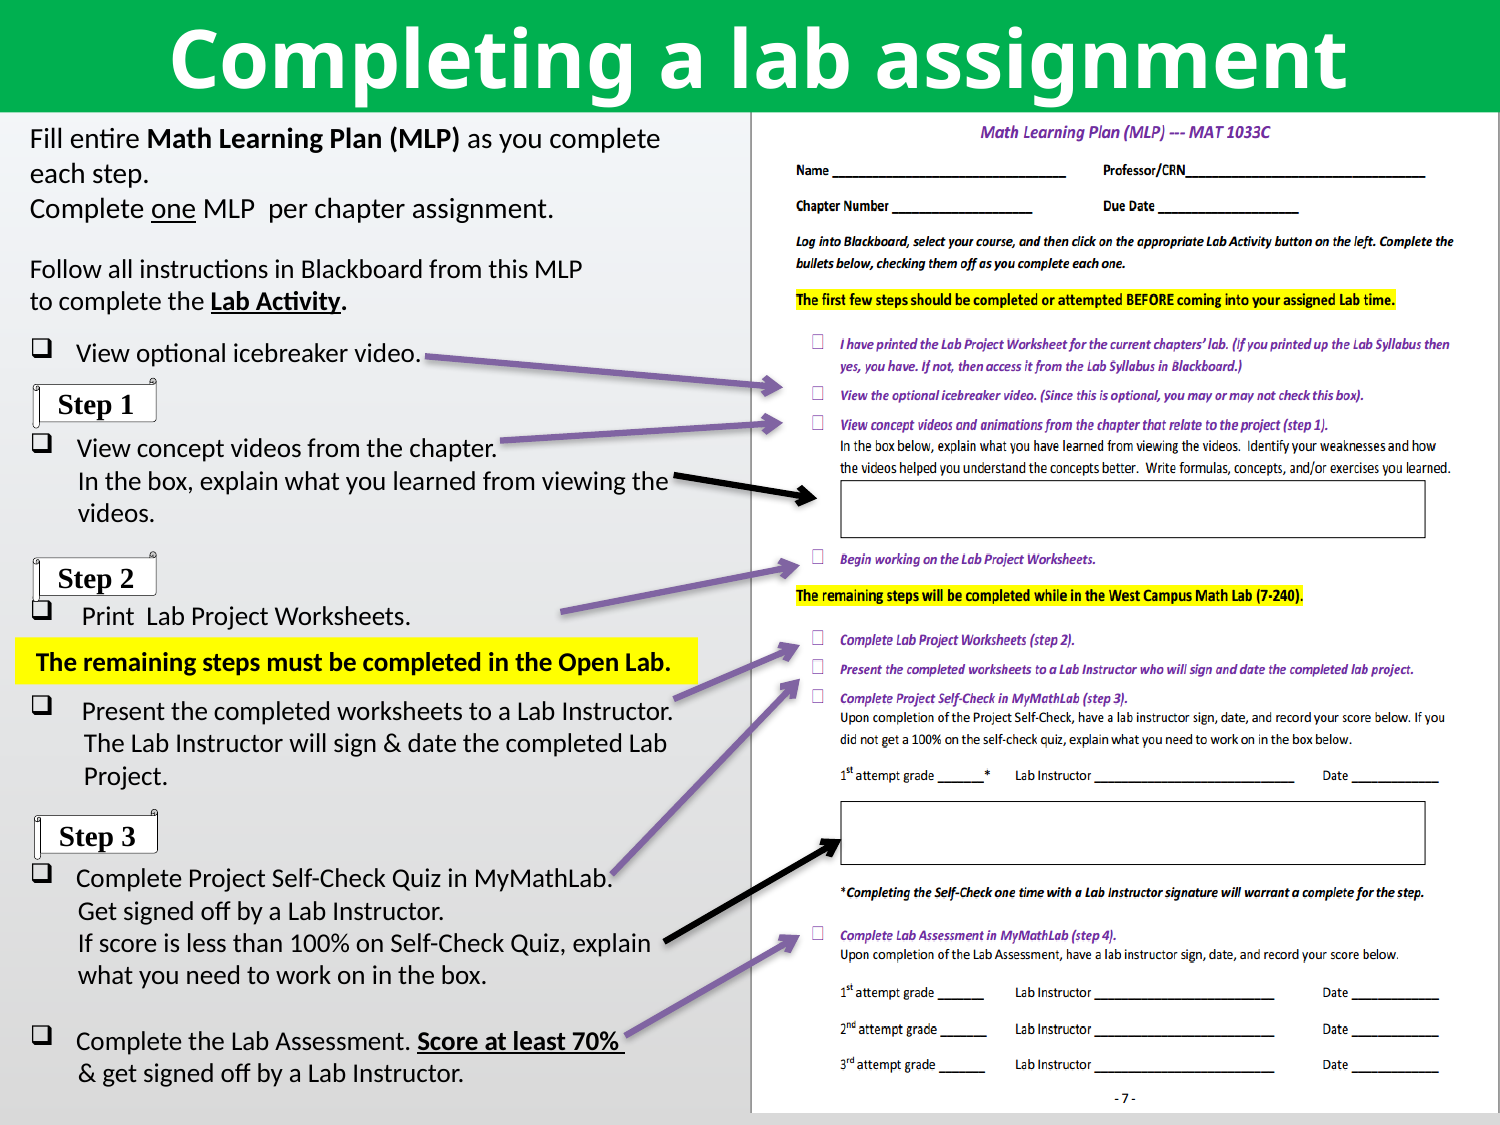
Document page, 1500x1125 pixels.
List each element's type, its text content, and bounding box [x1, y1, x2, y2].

text_box Completing a lab assignment [0, 0, 1500, 113]
text_box Step 1 [30, 376, 159, 431]
text_box Fill entire Math Learning Plan (MLP) as you complete each step. Complete one MLP per chapter assignment. Follow all instructions in Blackboard from this MLP to complete the Lab Activity. View optional icebreaker video. View concept videos from the chapter. In the box, explain what you learned from viewing the videos. Print Lab Project Worksheets. Present the completed worksheets to a Lab Instructor. The Lab Instructor will sign & date the completed Lab Project. Complete Project Self-Check Quiz in MyMathLab. Get signed off by a Lab Instructor. If score is less than 100% on Self-Check Quiz, explain what you need to work on in the box. Complete the Lab Assessment. Score at least 70% & get signed off by a Lab Instructor. [15, 112, 747, 643]
picture [749, 112, 1500, 1113]
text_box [424, 355, 784, 388]
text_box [611, 678, 801, 875]
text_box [673, 474, 818, 499]
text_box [560, 565, 801, 613]
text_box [499, 422, 784, 441]
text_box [663, 839, 842, 943]
text_box Fill entire Math Learning Plan (MLP) as you complete each step. Complete one MLP per chapter assignment. Follow all instructions in Blackboard from this MLP to complete the Lab Activity. View optional icebreaker video. View concept videos from the chapter. In the box, explain what you learned from viewing the videos. Print Lab Project Worksheets. Present the completed worksheets to a Lab Instructor. The Lab Instructor will sign & date the completed Lab Project. Complete Project Self-Check Quiz in MyMathLab. Get signed off by a Lab Instructor. If score is less than 100% on Self-Check Quiz, explain what you need to work on in the box. Complete the Lab Assessment. Score at least 70% & get signed off by a Lab Instructor. [15, 685, 766, 1125]
text_box Step 3 [32, 807, 160, 862]
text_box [673, 644, 801, 700]
text_box Step 2 [30, 549, 159, 604]
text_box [624, 934, 801, 1037]
text_box The remaining steps must be completed in the Open Lab. [15, 637, 698, 685]
